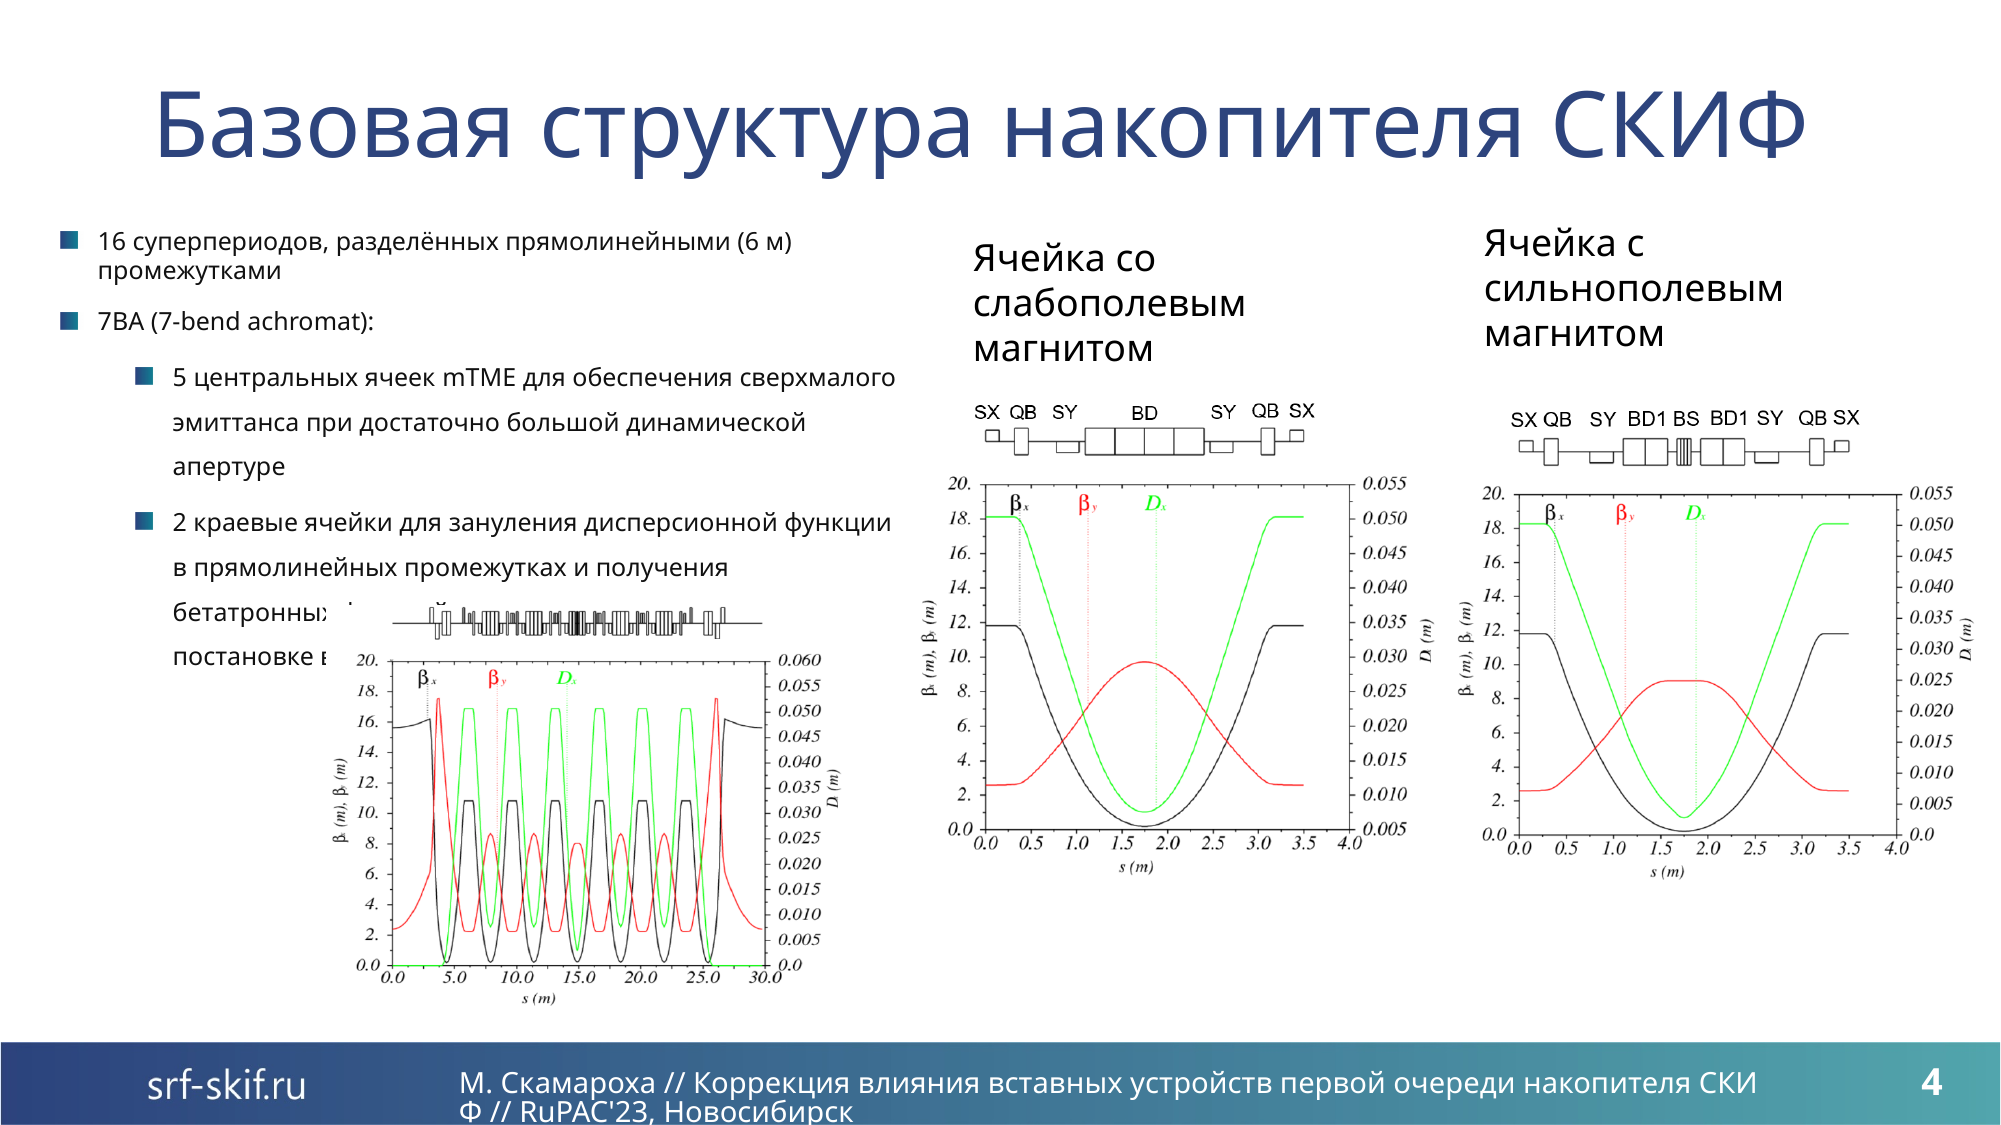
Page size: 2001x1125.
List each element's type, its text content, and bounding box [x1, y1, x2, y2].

picture [60, 231, 84, 249]
picture [0, 1042, 443, 1125]
picture [326, 605, 846, 1012]
picture [135, 367, 159, 385]
text_box Ячейка со слабополевым магнитом [958, 226, 1392, 377]
footer М. Скамароха // Коррекция влияния вставных устройств первой очереди накопителя СКИФ // RuPAC'23, Новосибирск [443, 1042, 1784, 1125]
picture [912, 400, 1437, 877]
picture [1456, 404, 1979, 881]
picture [1784, 1042, 2001, 1125]
picture [60, 312, 84, 330]
slide_number 4 [1862, 1053, 1958, 1114]
picture [135, 512, 159, 530]
text_box Ячейка с сильнополевым магнитом [1469, 211, 1912, 362]
title Базовая структура накопителя СКИФ [137, 59, 1863, 196]
list 16 суперпериодов, разделённых прямолинейными (6 м) промежутками 7BA (7-bend achromat): 5 центральных ячеек mTME для обеспечения сверхмалого эмиттанса при достаточно большой динамической апертуре 2 краевые ячейки для зануления дисперсионной функции в прямолинейных промежутках и получения бетатронных функций, пригодных для инжекции и постановке вставных устройств [45, 217, 913, 583]
